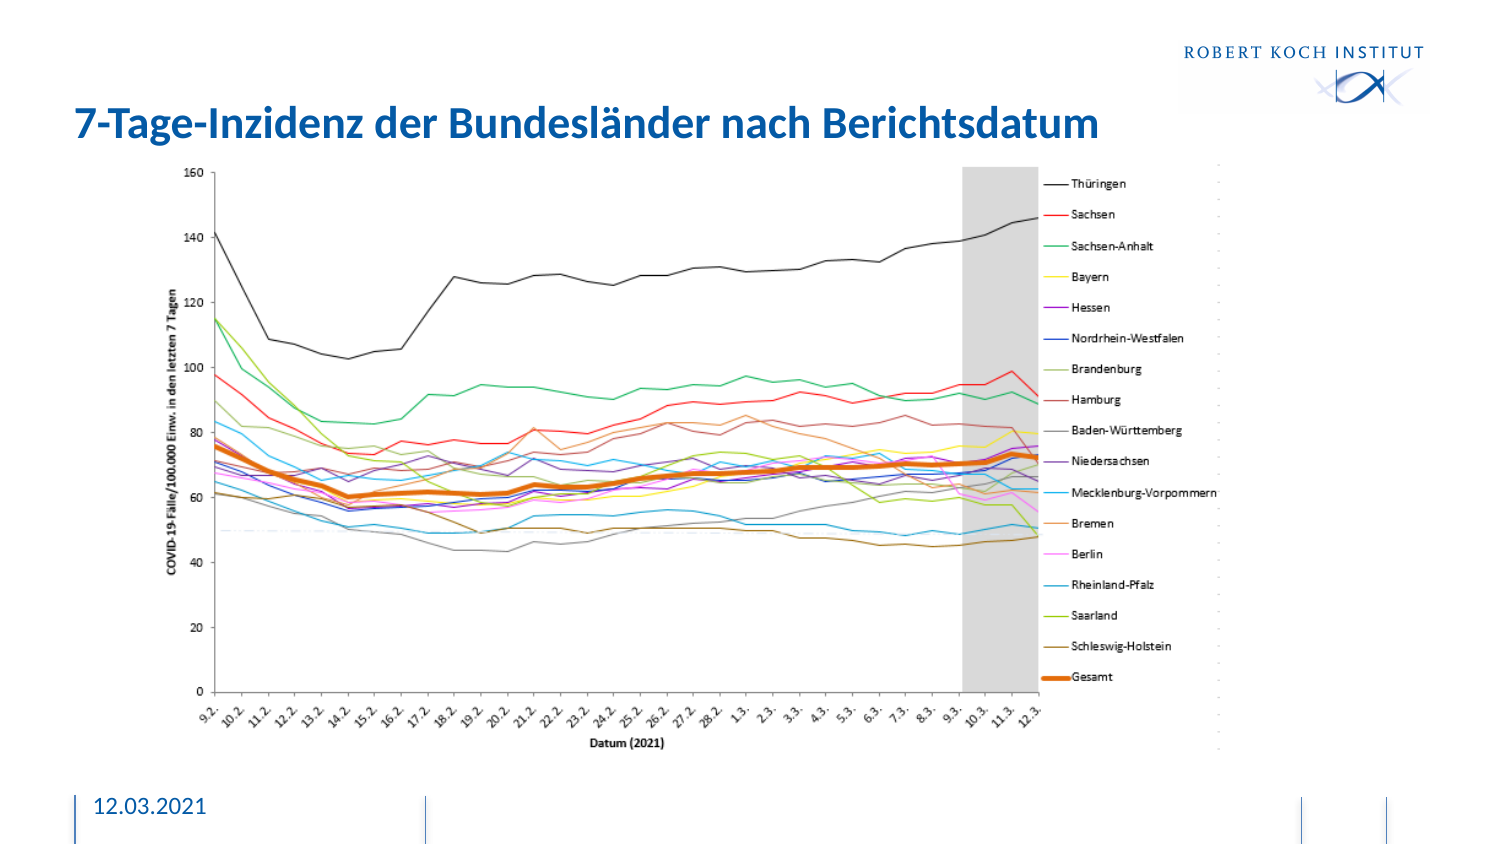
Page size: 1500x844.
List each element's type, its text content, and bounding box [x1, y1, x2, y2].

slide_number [92, 782, 398, 827]
picture [148, 156, 1220, 762]
title 7-Tage-Inzidenz der Bundesländer nach Berichtsdatum [73, 61, 1384, 179]
picture [1178, 40, 1430, 114]
